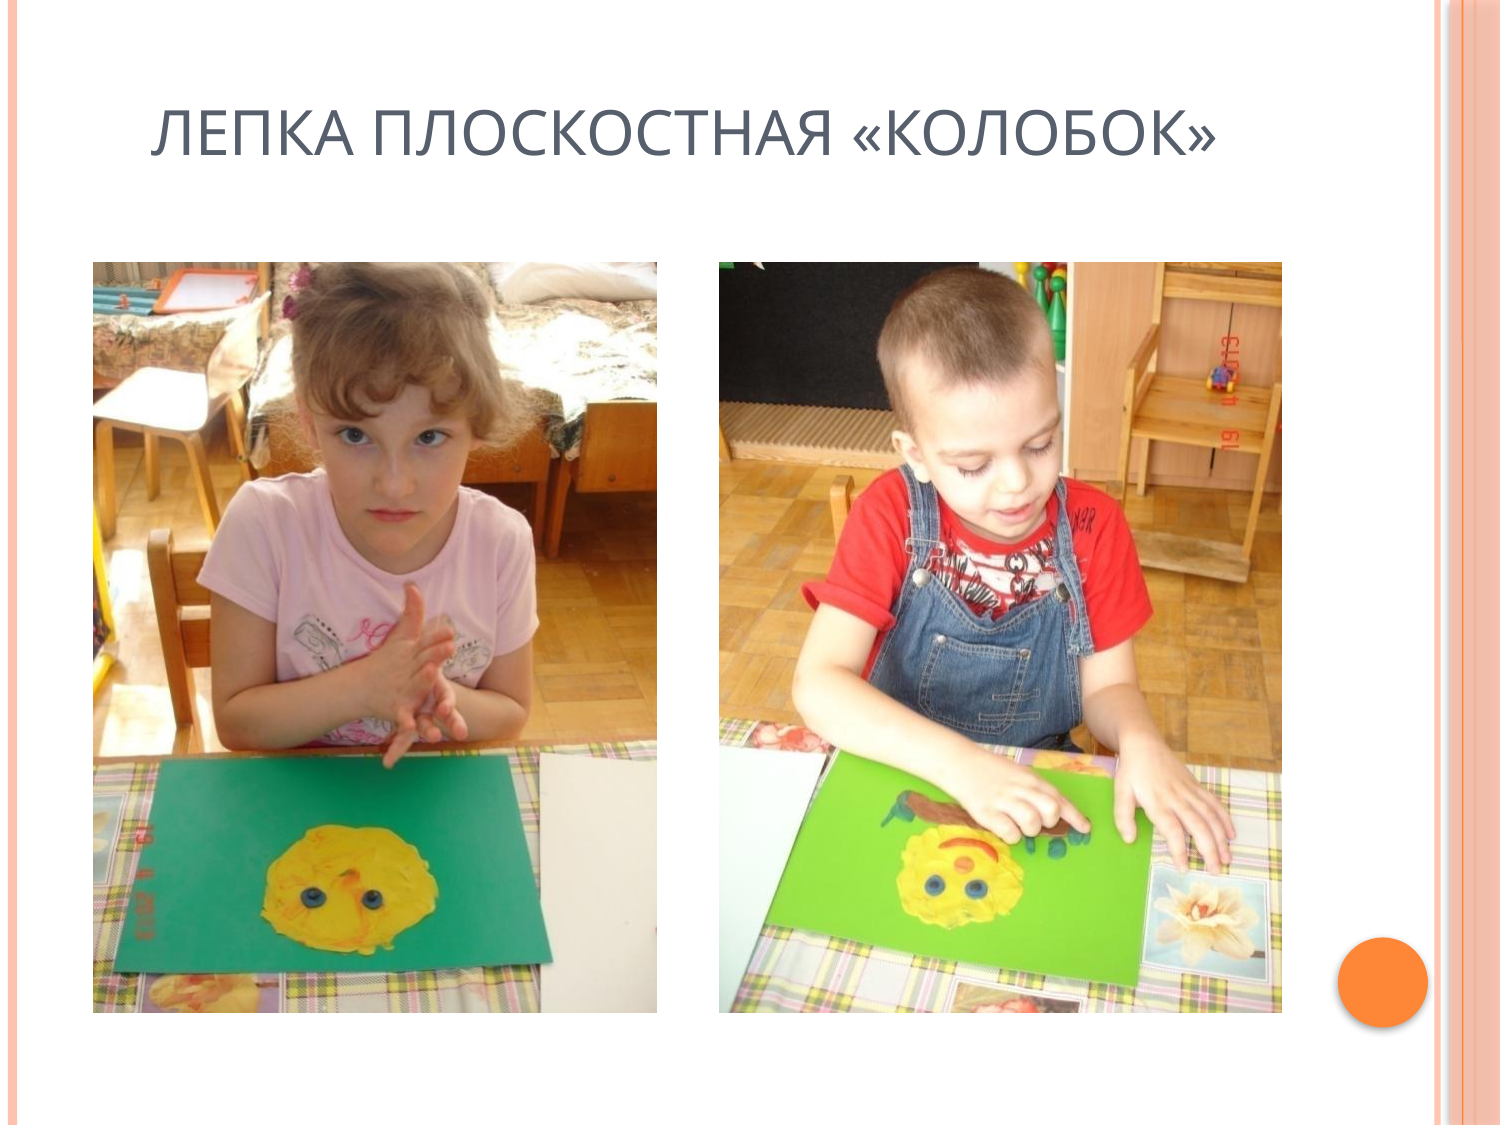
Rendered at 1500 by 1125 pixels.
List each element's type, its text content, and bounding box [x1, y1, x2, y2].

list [93, 261, 657, 1013]
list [718, 261, 1283, 1013]
title Лепка плоскостная «Колобок» [70, 46, 1300, 176]
